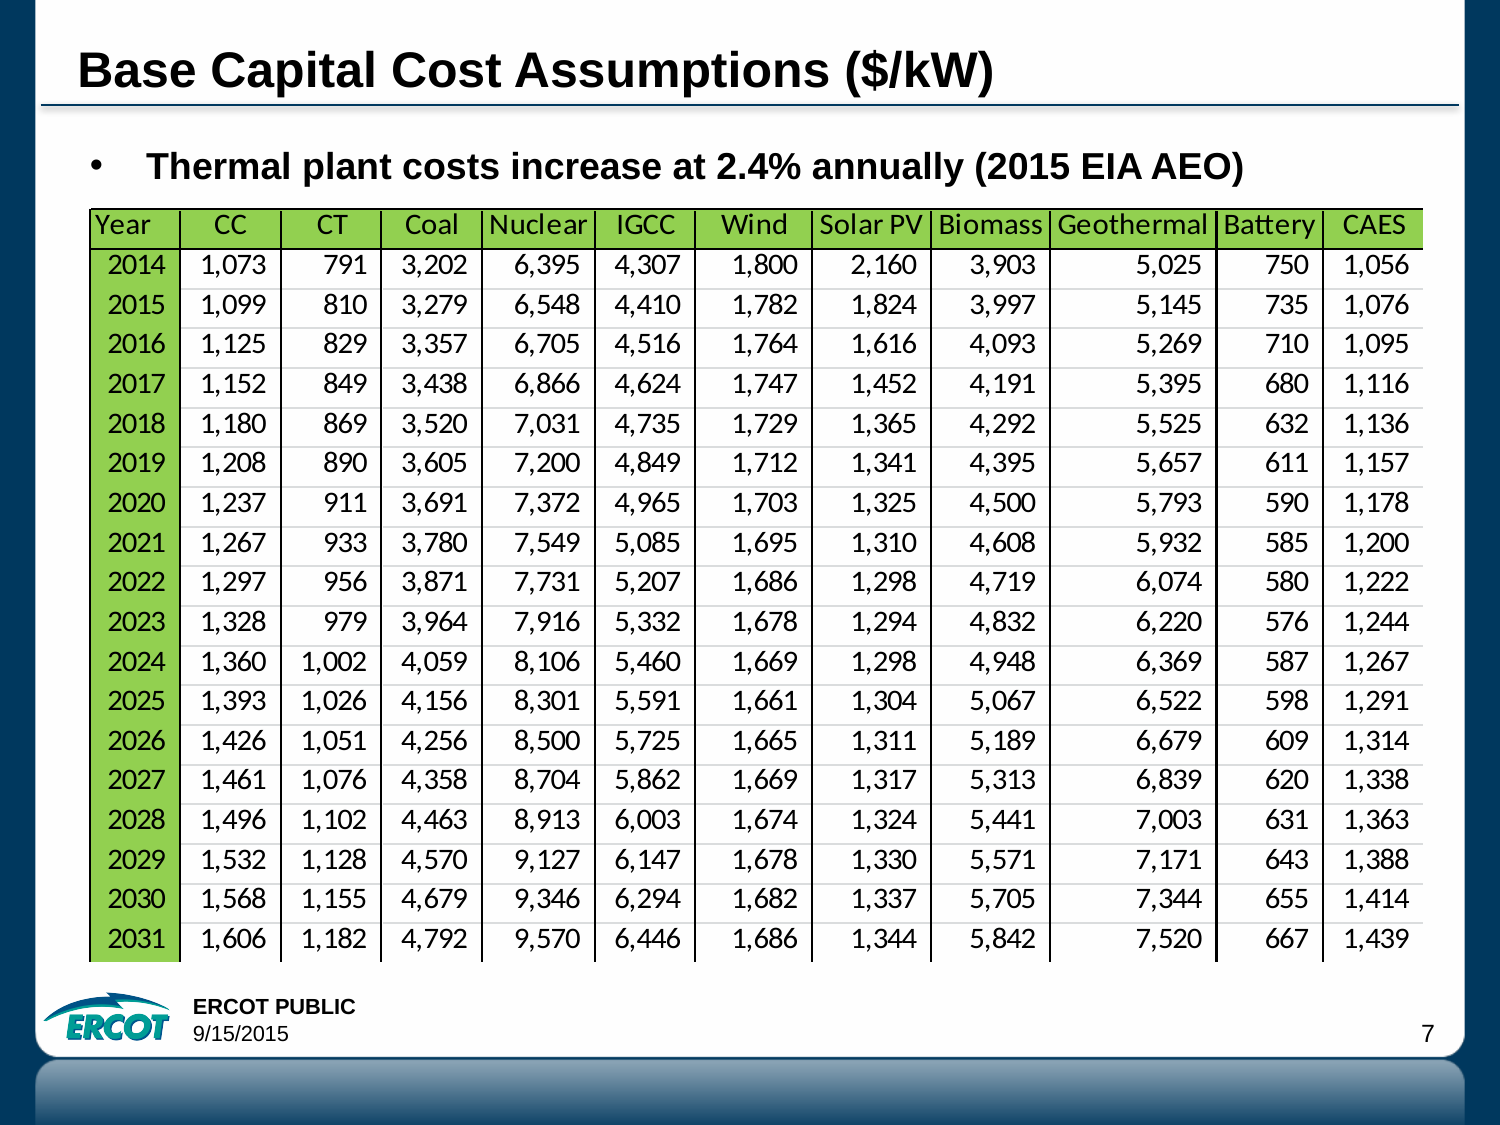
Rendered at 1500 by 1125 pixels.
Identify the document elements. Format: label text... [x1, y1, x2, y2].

text_box Thermal plant costs increase at 2.4% annually (2015 EIA AEO) [74, 134, 1425, 318]
picture [35, 0, 1465, 1125]
title Base Capital Cost Assumptions ($/kW) [62, 29, 1450, 106]
